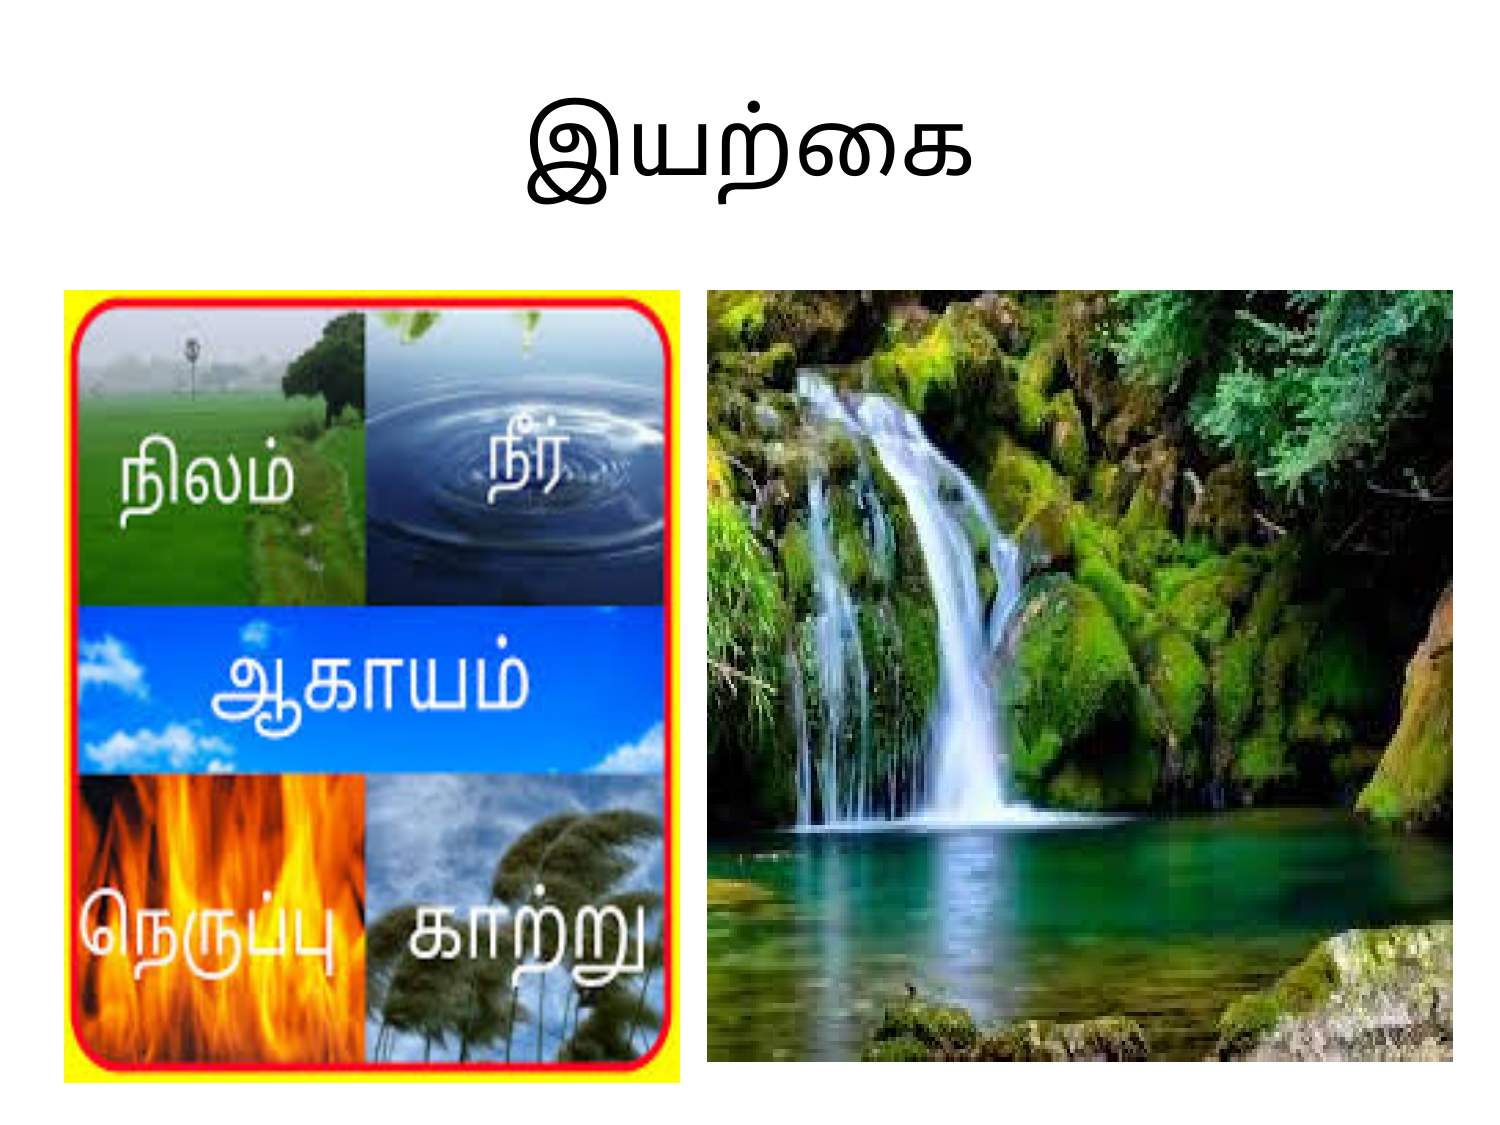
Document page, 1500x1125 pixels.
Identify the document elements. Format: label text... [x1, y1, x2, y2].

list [64, 290, 680, 1083]
picture [707, 290, 1453, 1063]
title இயற்கை [75, 45, 1425, 233]
